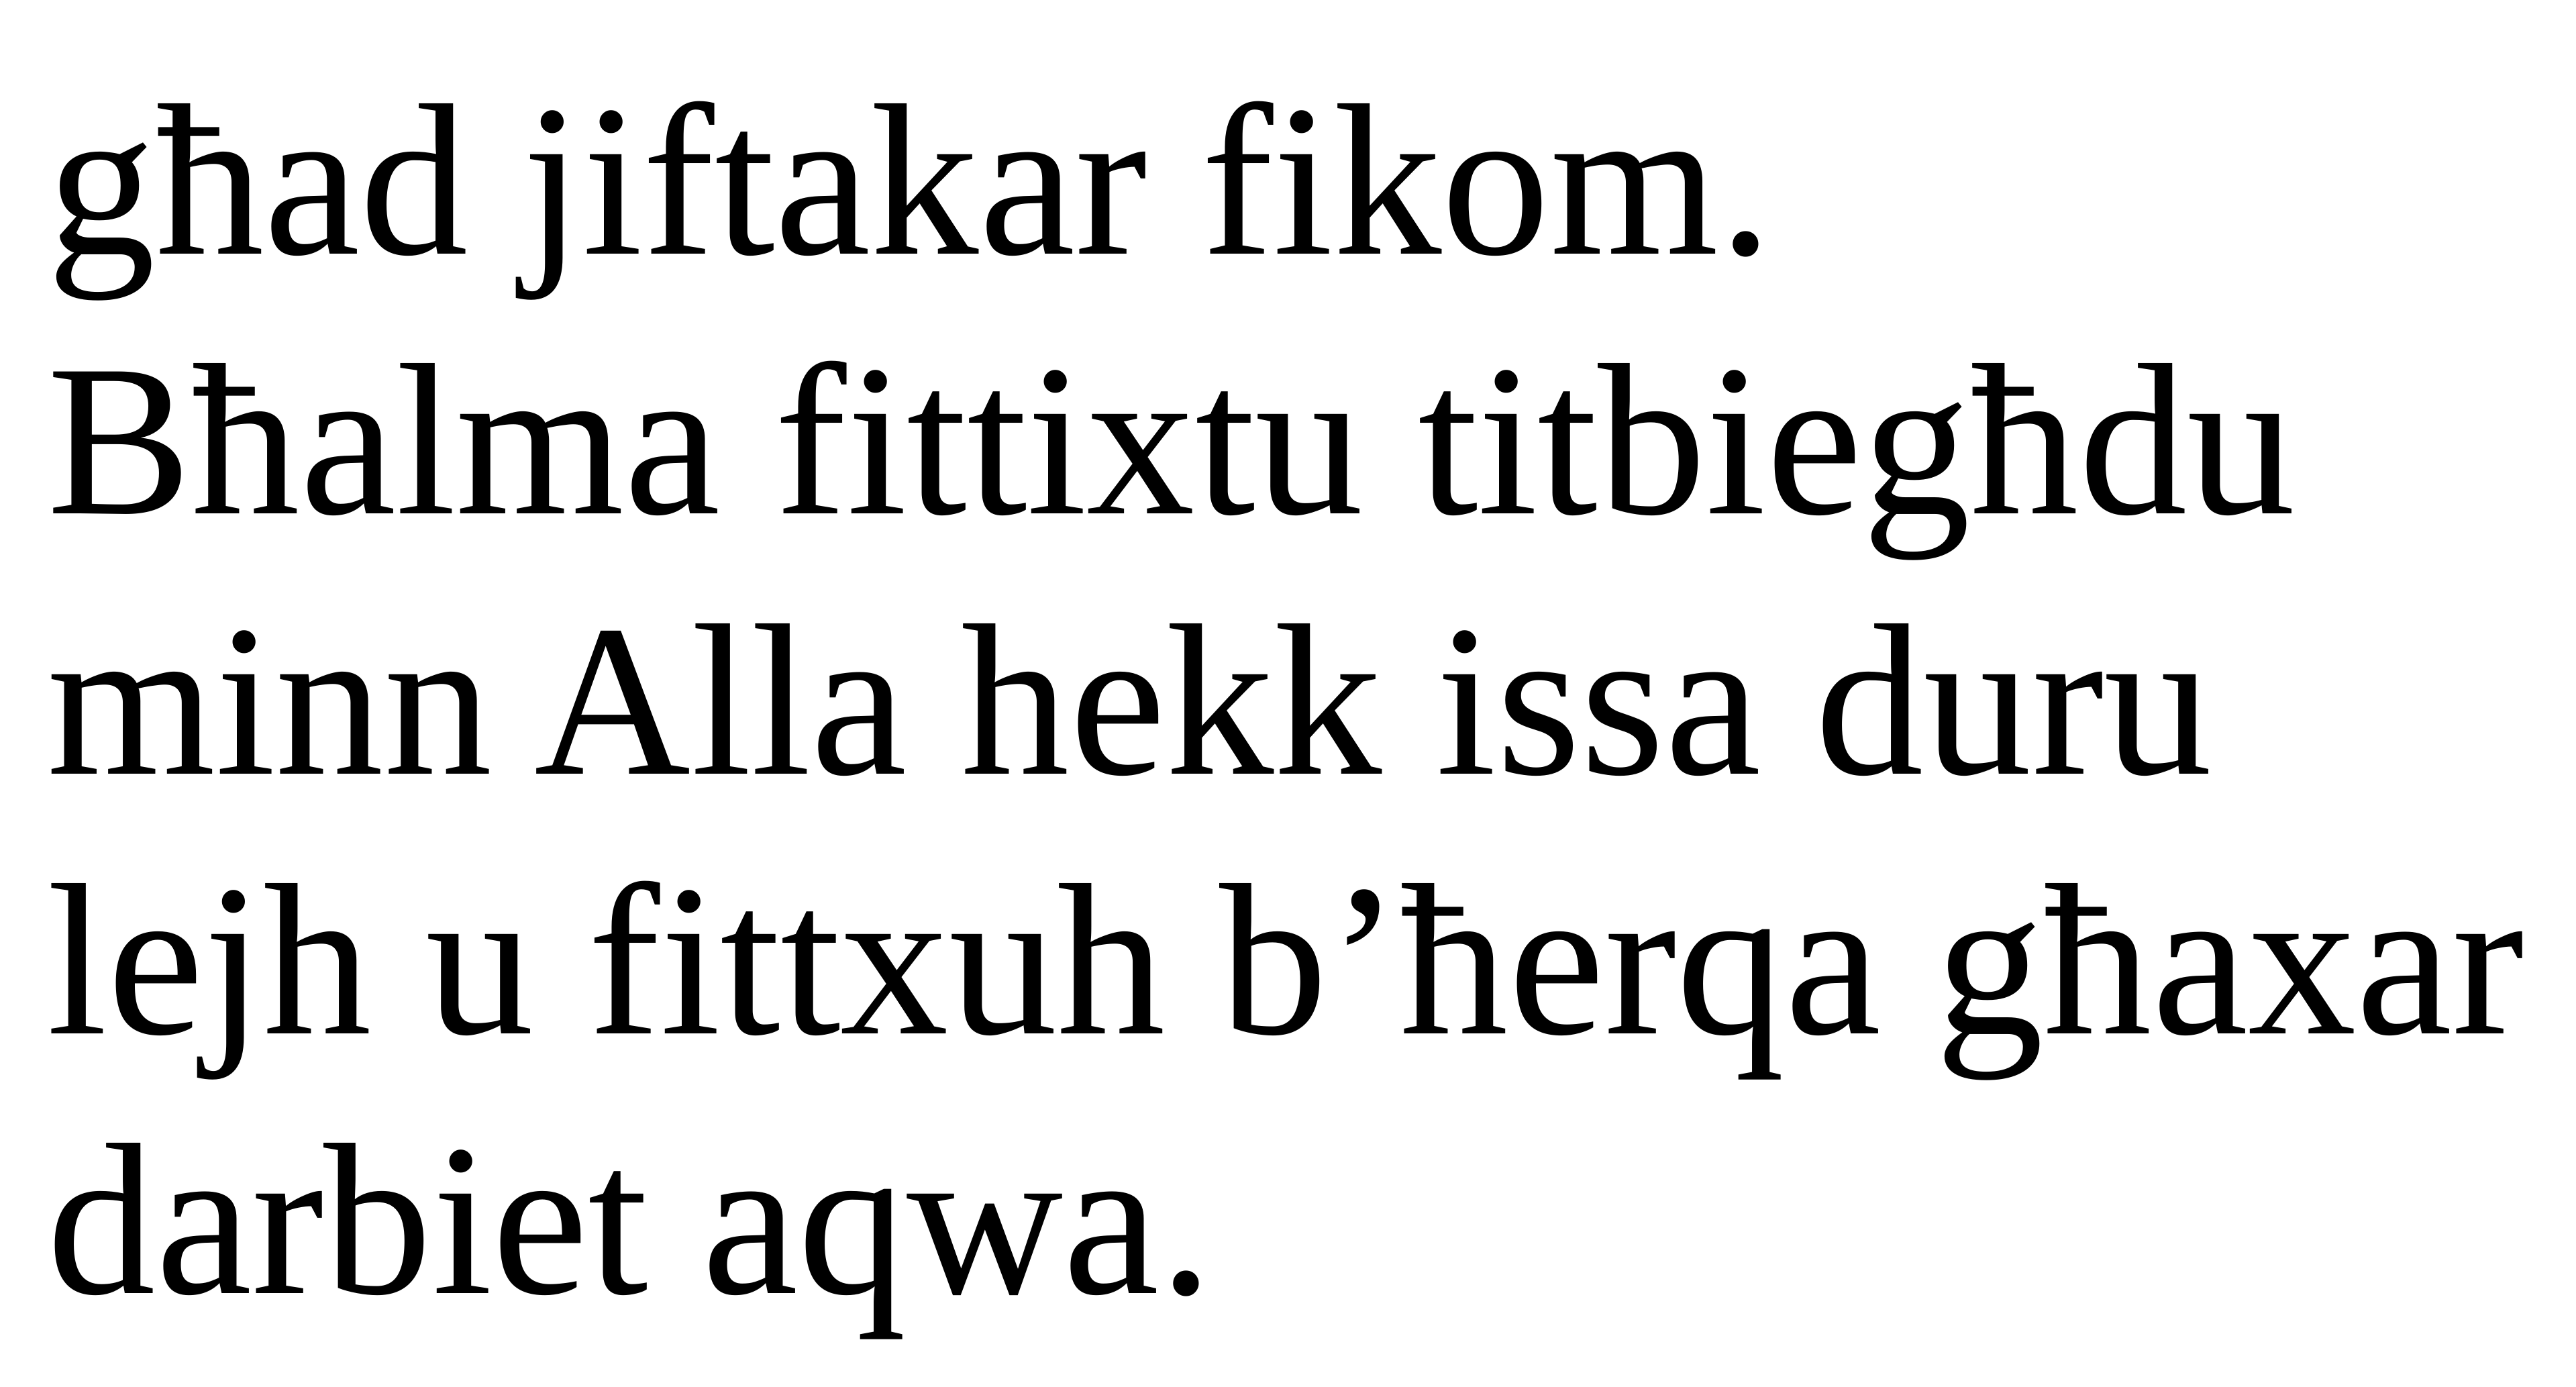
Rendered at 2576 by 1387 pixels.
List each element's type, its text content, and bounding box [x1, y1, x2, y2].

text_box għad jiftakar fikom. Bħalma fittixtu titbiegħdu minn Alla hekk issa duru lejh u fittxuh b’ħerqa għaxar darbiet aqwa. [37, 32, 2538, 1342]
